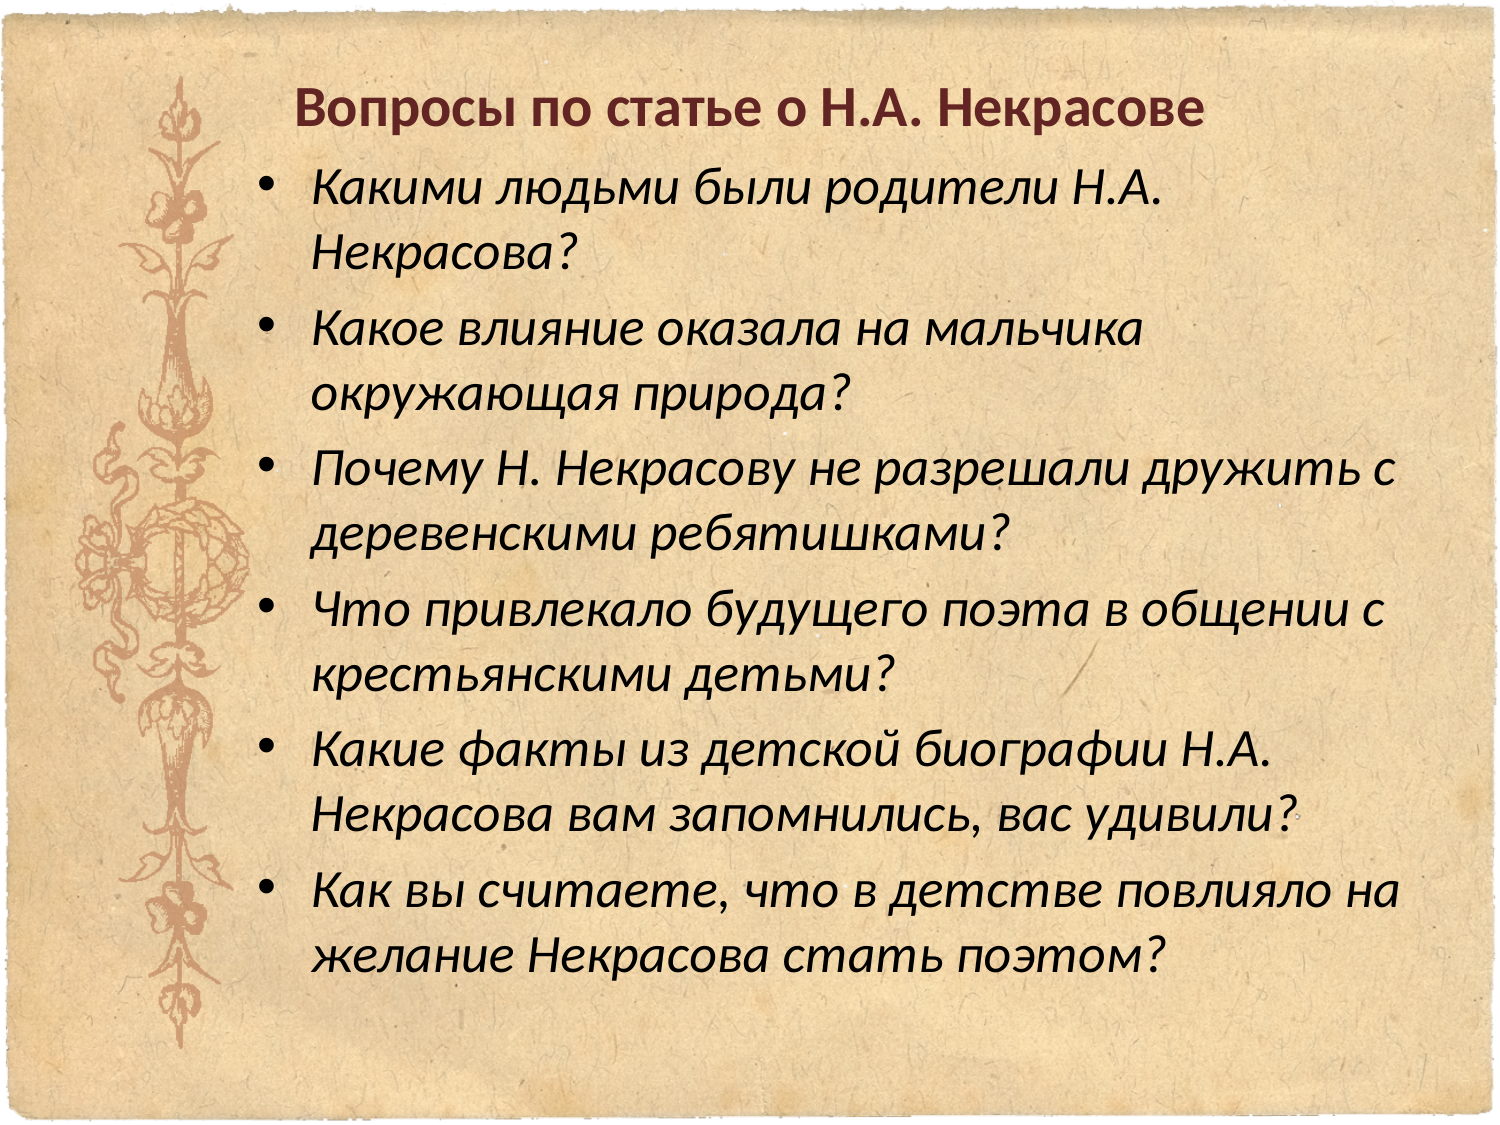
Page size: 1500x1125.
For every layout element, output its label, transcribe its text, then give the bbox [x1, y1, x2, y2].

list Какими людьми были родители Н.А. Некрасова? Какое влияние оказала на мальчика окружающая природа? Почему Н. Некрасову не разрешали дружить с деревенскими ребятишками? Что привлекало будущего поэта в общении с крестьянскими детьми? Какие факты из детской биографии Н.А. Некрасова вам запомнились, вас удивили? Как вы считаете, что в детстве повлияло на желание Некрасова стать поэтом? [242, 143, 1459, 1005]
title Вопросы по статье о Н.А. Некрасове [75, 45, 1425, 161]
